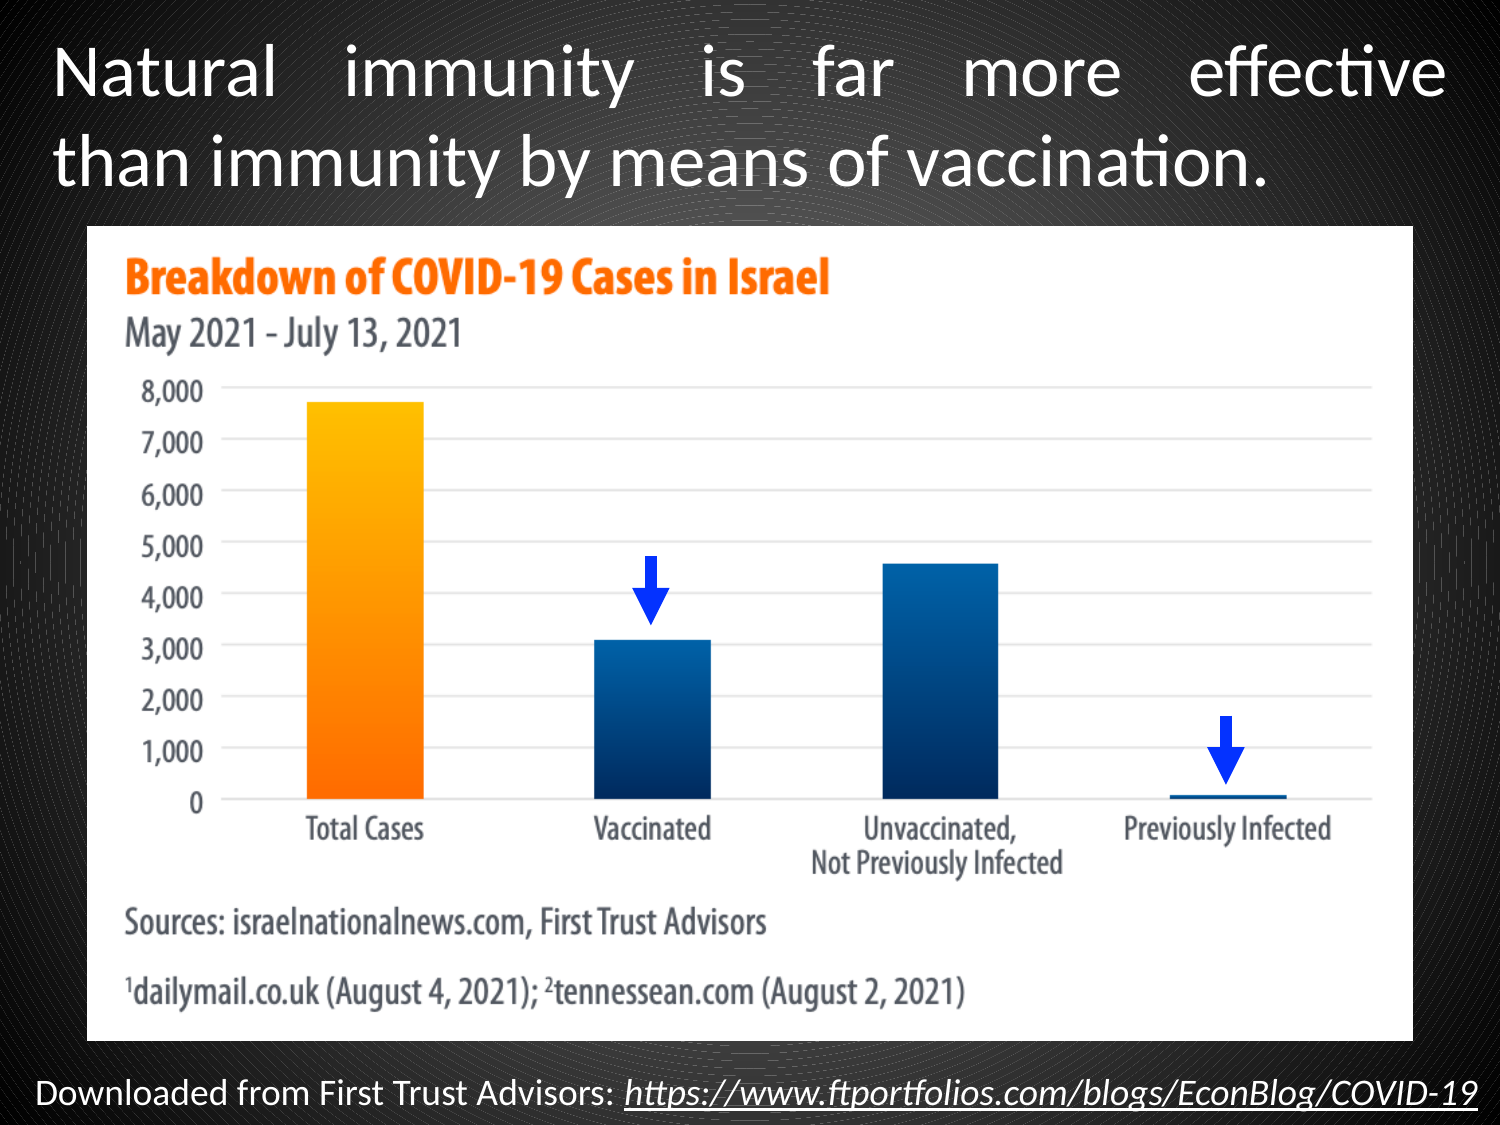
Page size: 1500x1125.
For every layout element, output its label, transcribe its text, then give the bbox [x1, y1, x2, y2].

text_box Downloaded from First Trust Advisors: https://www.ftportfolios.com/blogs/EconBlog/COVID-19 [20, 1060, 1493, 1125]
picture [87, 226, 1413, 1041]
title Natural immunity is far more effective than immunity by means of vaccination. [37, 17, 1465, 206]
